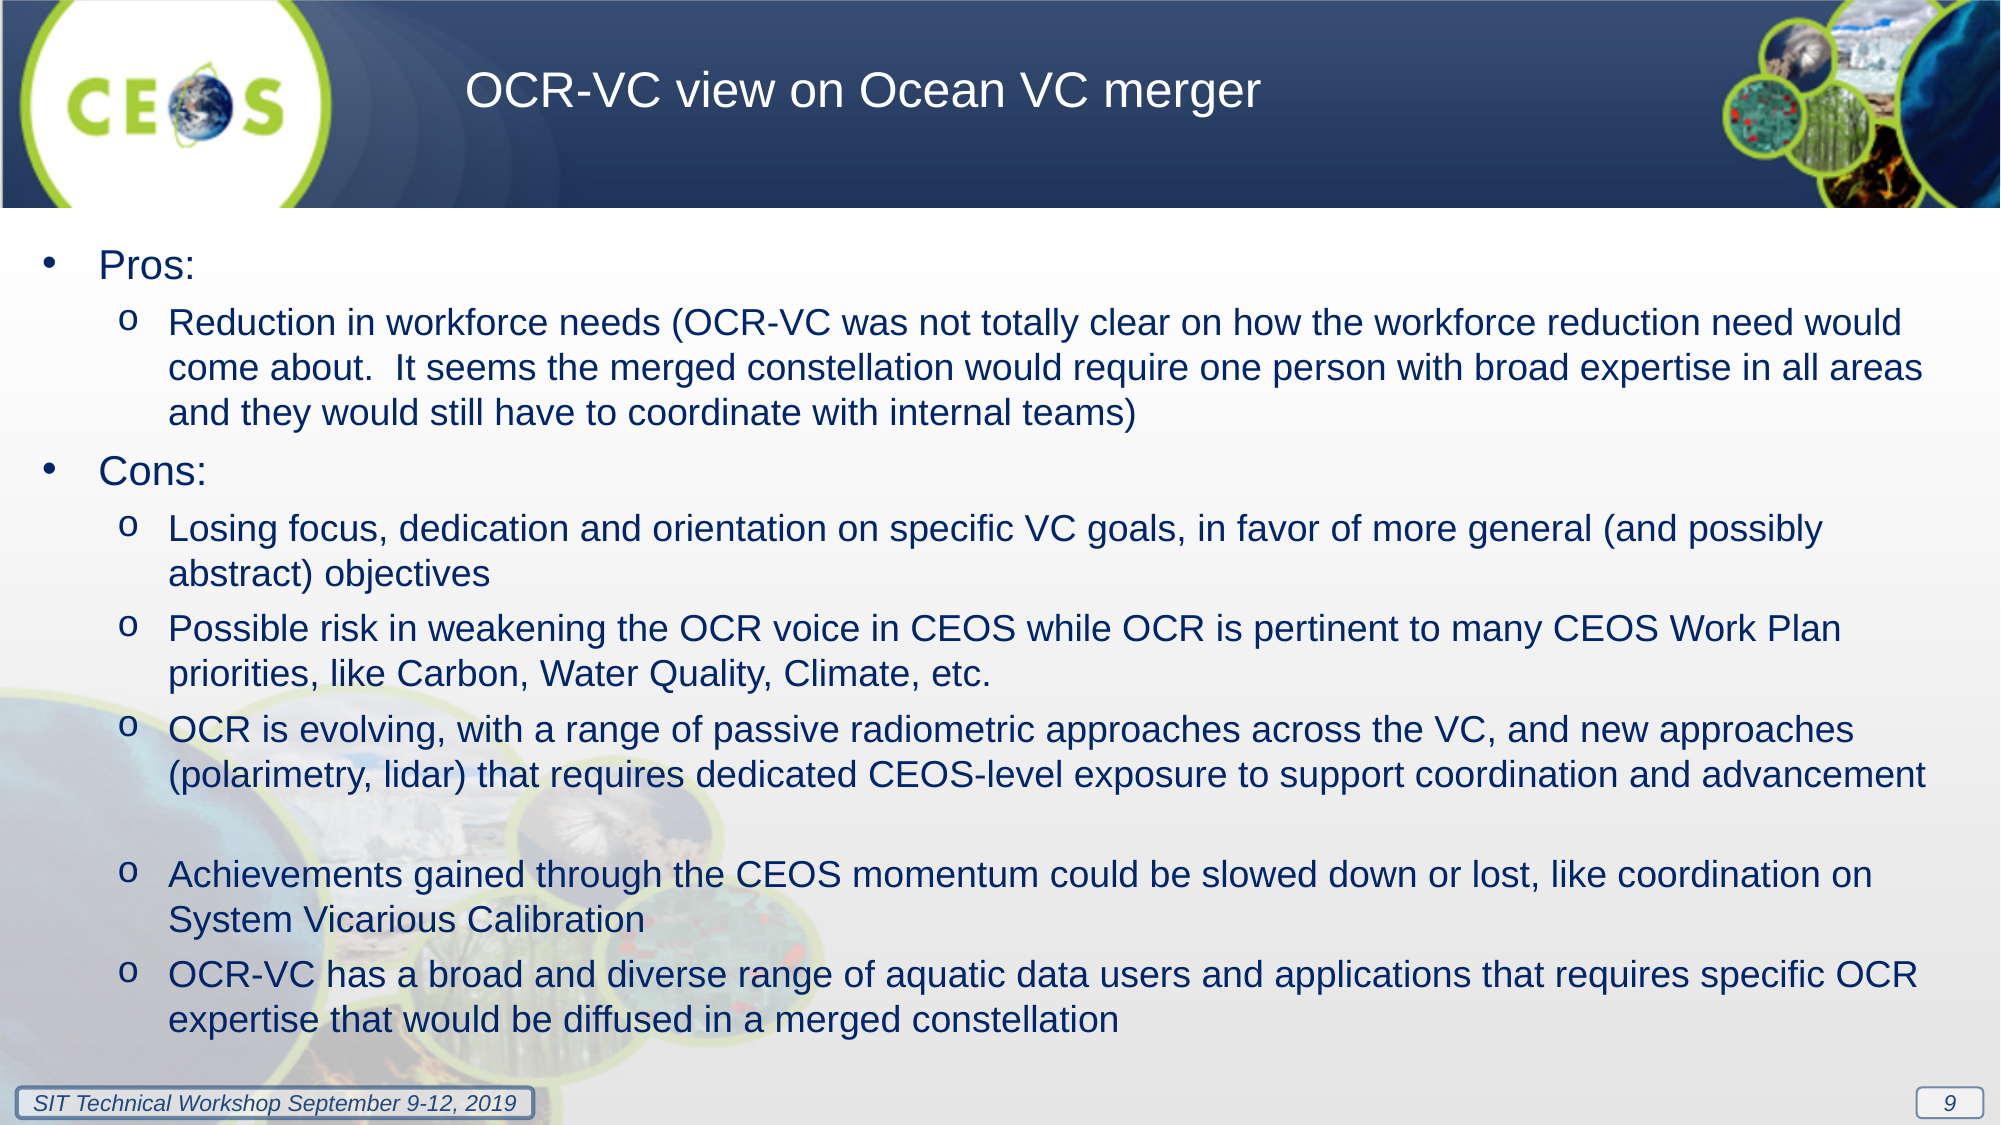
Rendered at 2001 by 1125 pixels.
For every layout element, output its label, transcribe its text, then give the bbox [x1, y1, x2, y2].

list OCR-VC view on Ocean VC merger [450, 50, 1534, 138]
list Pros: Reduction in workforce needs (OCR-VC was not totally clear on how the workforce reduction need would come about. It seems the merged constellation would require one person with broad expertise in all areas and they would still have to coordinate with internal teams) Cons: Losing focus, dedication and orientation on specific VC goals, in favor of more general (and possibly abstract) objectives Possible risk in weakening the OCR voice in CEOS while OCR is pertinent to many CEOS Work Plan priorities, like Carbon, Water Quality, Climate, etc. OCR is evolving, with a range of passive radiometric approaches across the VC, and new approaches (polarimetry, lidar) that requires dedicated CEOS-level exposure to support coordination and advancement Achievements gained through the CEOS momentum could be slowed down or lost, like coordination on System Vicarious Calibration OCR-VC has a broad and diverse range of aquatic data users and applications that requires specific OCR expertise that would be diffused in a merged constellation [27, 230, 1971, 1068]
slide_number 9 [1915, 1086, 1985, 1120]
picture [0, 0, 2001, 1125]
